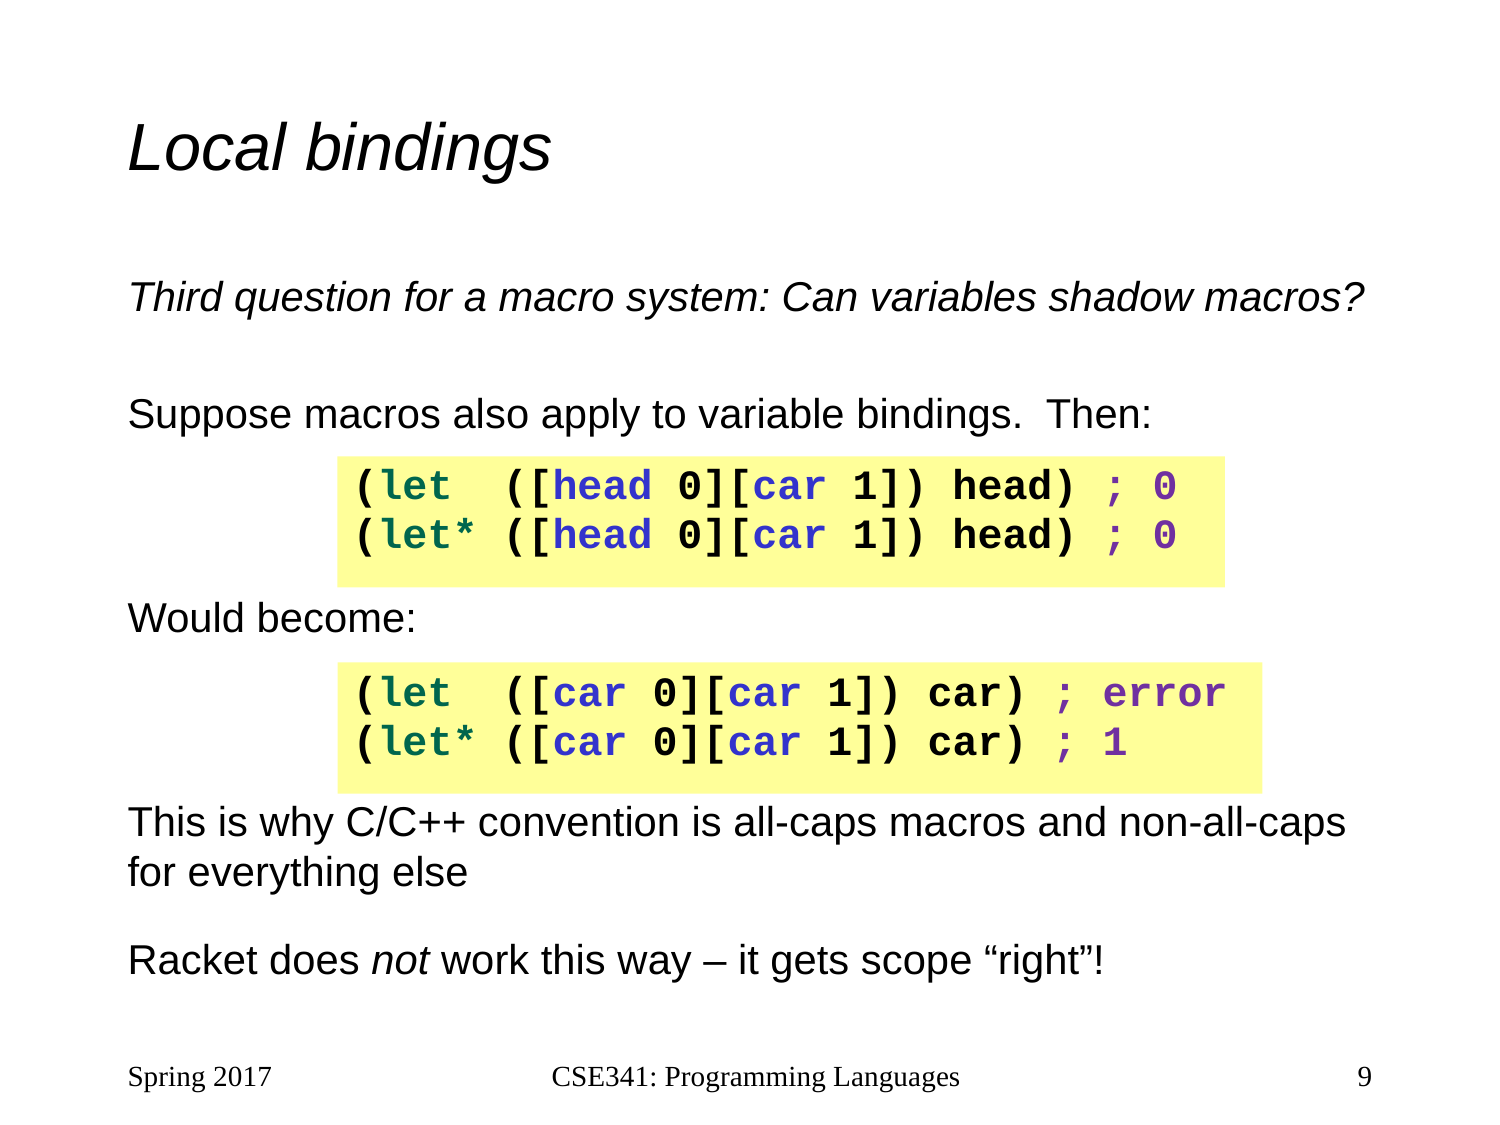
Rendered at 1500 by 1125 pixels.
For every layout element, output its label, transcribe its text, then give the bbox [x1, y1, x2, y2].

list Third question for a macro system: Can variables shadow macros? Suppose macros also apply to variable bindings. Then: Would become: This is why C/C++ convention is all-caps macros and non-all-caps for everything else Racket does not work this way – it gets scope “right”! [112, 262, 1388, 1001]
title Local bindings [112, 49, 1388, 238]
slide_number Spring 2017 [112, 1049, 426, 1125]
footer CSE341: Programming Languages [474, 1049, 1038, 1125]
slide_number 9 [1074, 1049, 1388, 1125]
text_box (let ([head 0][car 1]) head) ; 0 (let* ([head 0][car 1]) head) ; 0 [337, 456, 1225, 588]
text_box (let ([car 0][car 1]) car) ; error (let* ([car 0][car 1]) car) ; 1 [337, 662, 1263, 794]
